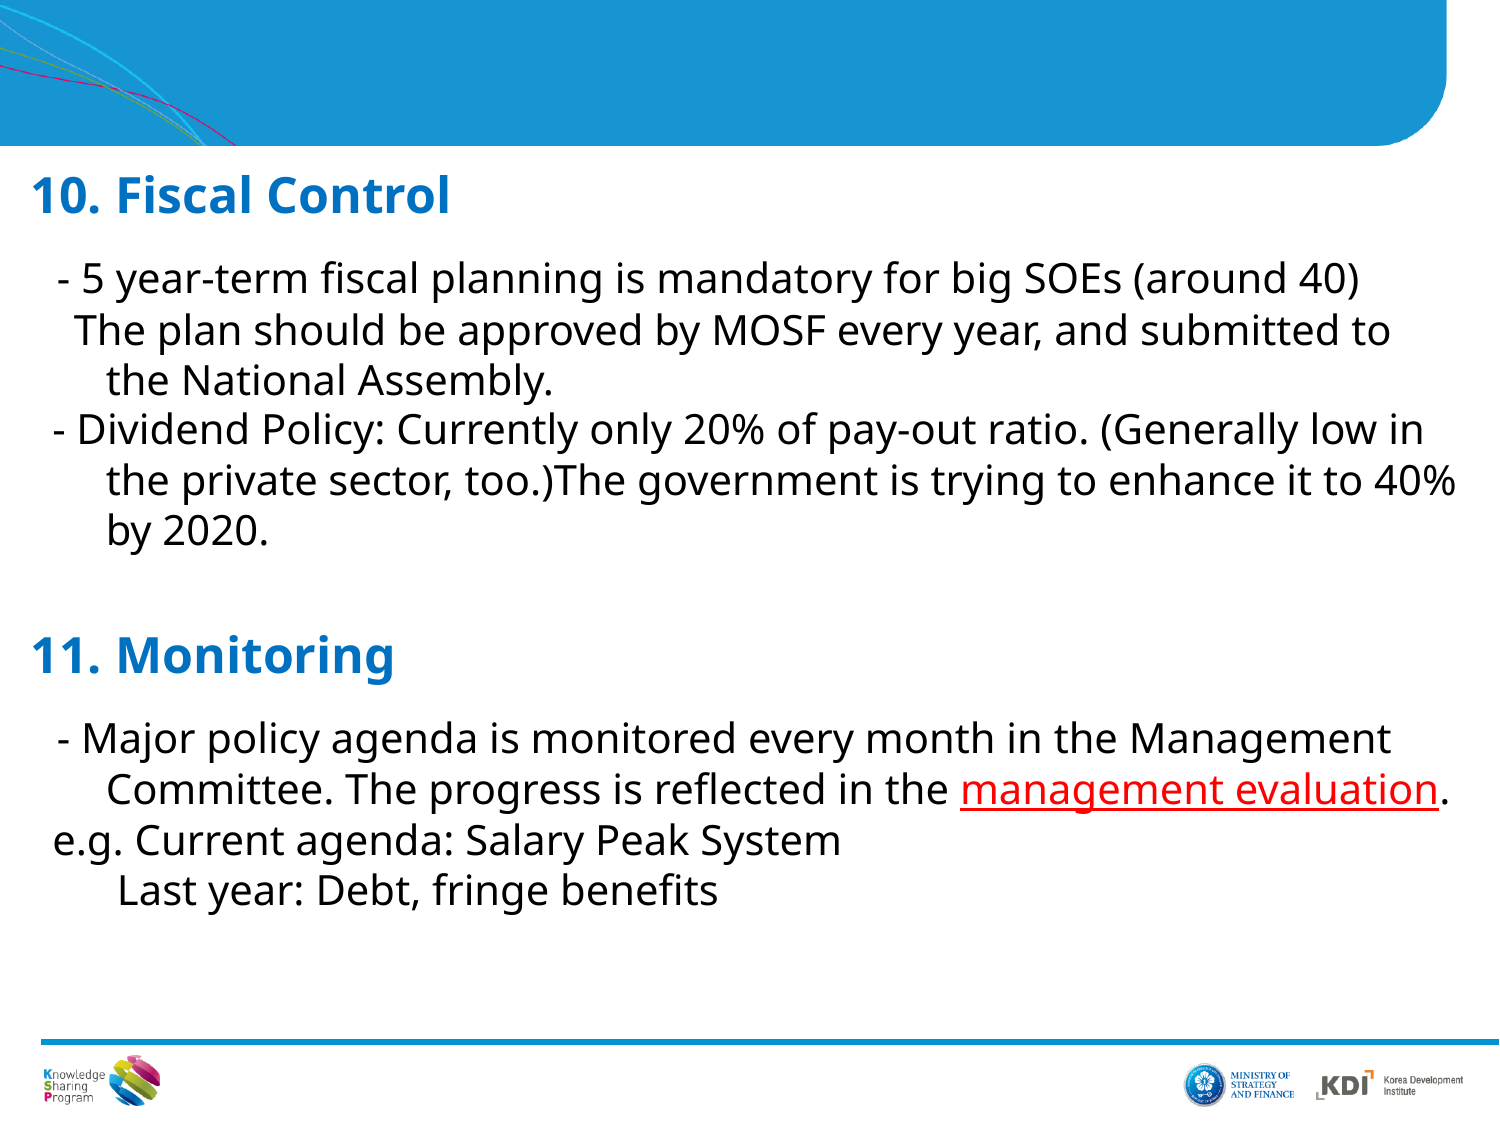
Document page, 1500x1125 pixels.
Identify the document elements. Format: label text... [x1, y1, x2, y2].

picture [1183, 1063, 1294, 1107]
picture [44, 1055, 160, 1106]
text_box 10. Fiscal Control - 5 year-term fiscal planning is mandatory for big SOEs (around 40) The plan should be approved by MOSF every year, and submitted to the National Assembly. - Dividend Policy: Currently only 20% of pay-out ratio. (Generally low in the private sector, too.)The government is trying to enhance it to 40% by 2020. 11. Monitoring - Major policy agenda is monitored every month in the Management Committee. The progress is reflected in the management evaluation. e.g. Current agenda: Salary Peak System Last year: Debt, fringe benefits [16, 136, 1481, 921]
picture [0, 0, 1447, 146]
picture [1316, 1070, 1463, 1100]
